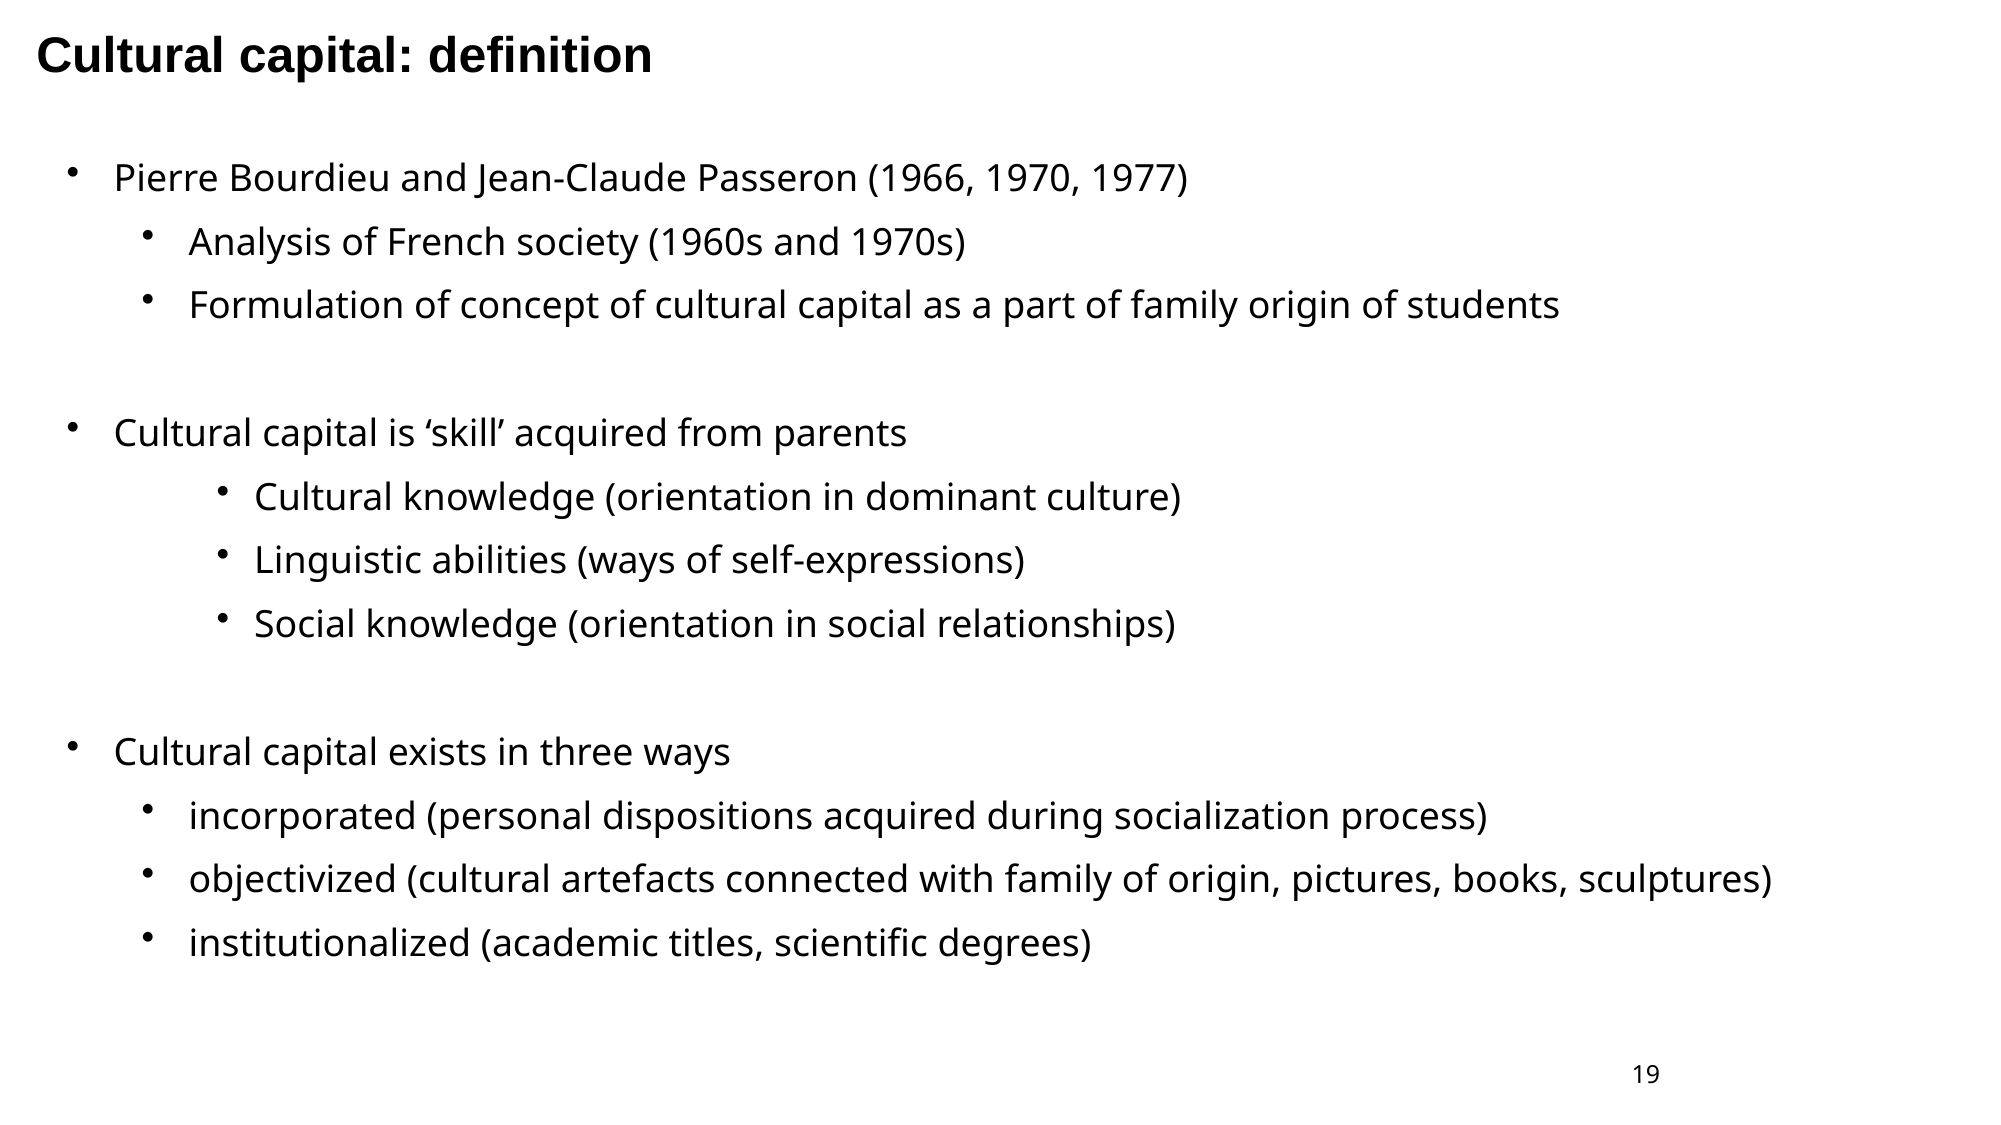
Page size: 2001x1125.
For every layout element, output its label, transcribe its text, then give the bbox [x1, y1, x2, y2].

text_box Cultural capital: definition [21, 14, 1522, 90]
text_box 19 [1325, 1024, 1675, 1100]
text_box Pierre Bourdieu and Jean-Claude Passeron (1966, 1970, 1977) Analysis of French society (1960s and 1970s) Formulation of concept of cultural capital as a part of family origin of students Cultural capital is ‘skill’ acquired from parents Cultural knowledge (orientation in dominant culture) Linguistic abilities (ways of self-expressions) Social knowledge (orientation in social relationships) Cultural capital exists in three ways incorporated (personal dispositions acquired during socialization process) objectivized (cultural artefacts connected with family of origin, pictures, books, sculptures) institutionalized (academic titles, scientific degrees) [51, 146, 1816, 972]
